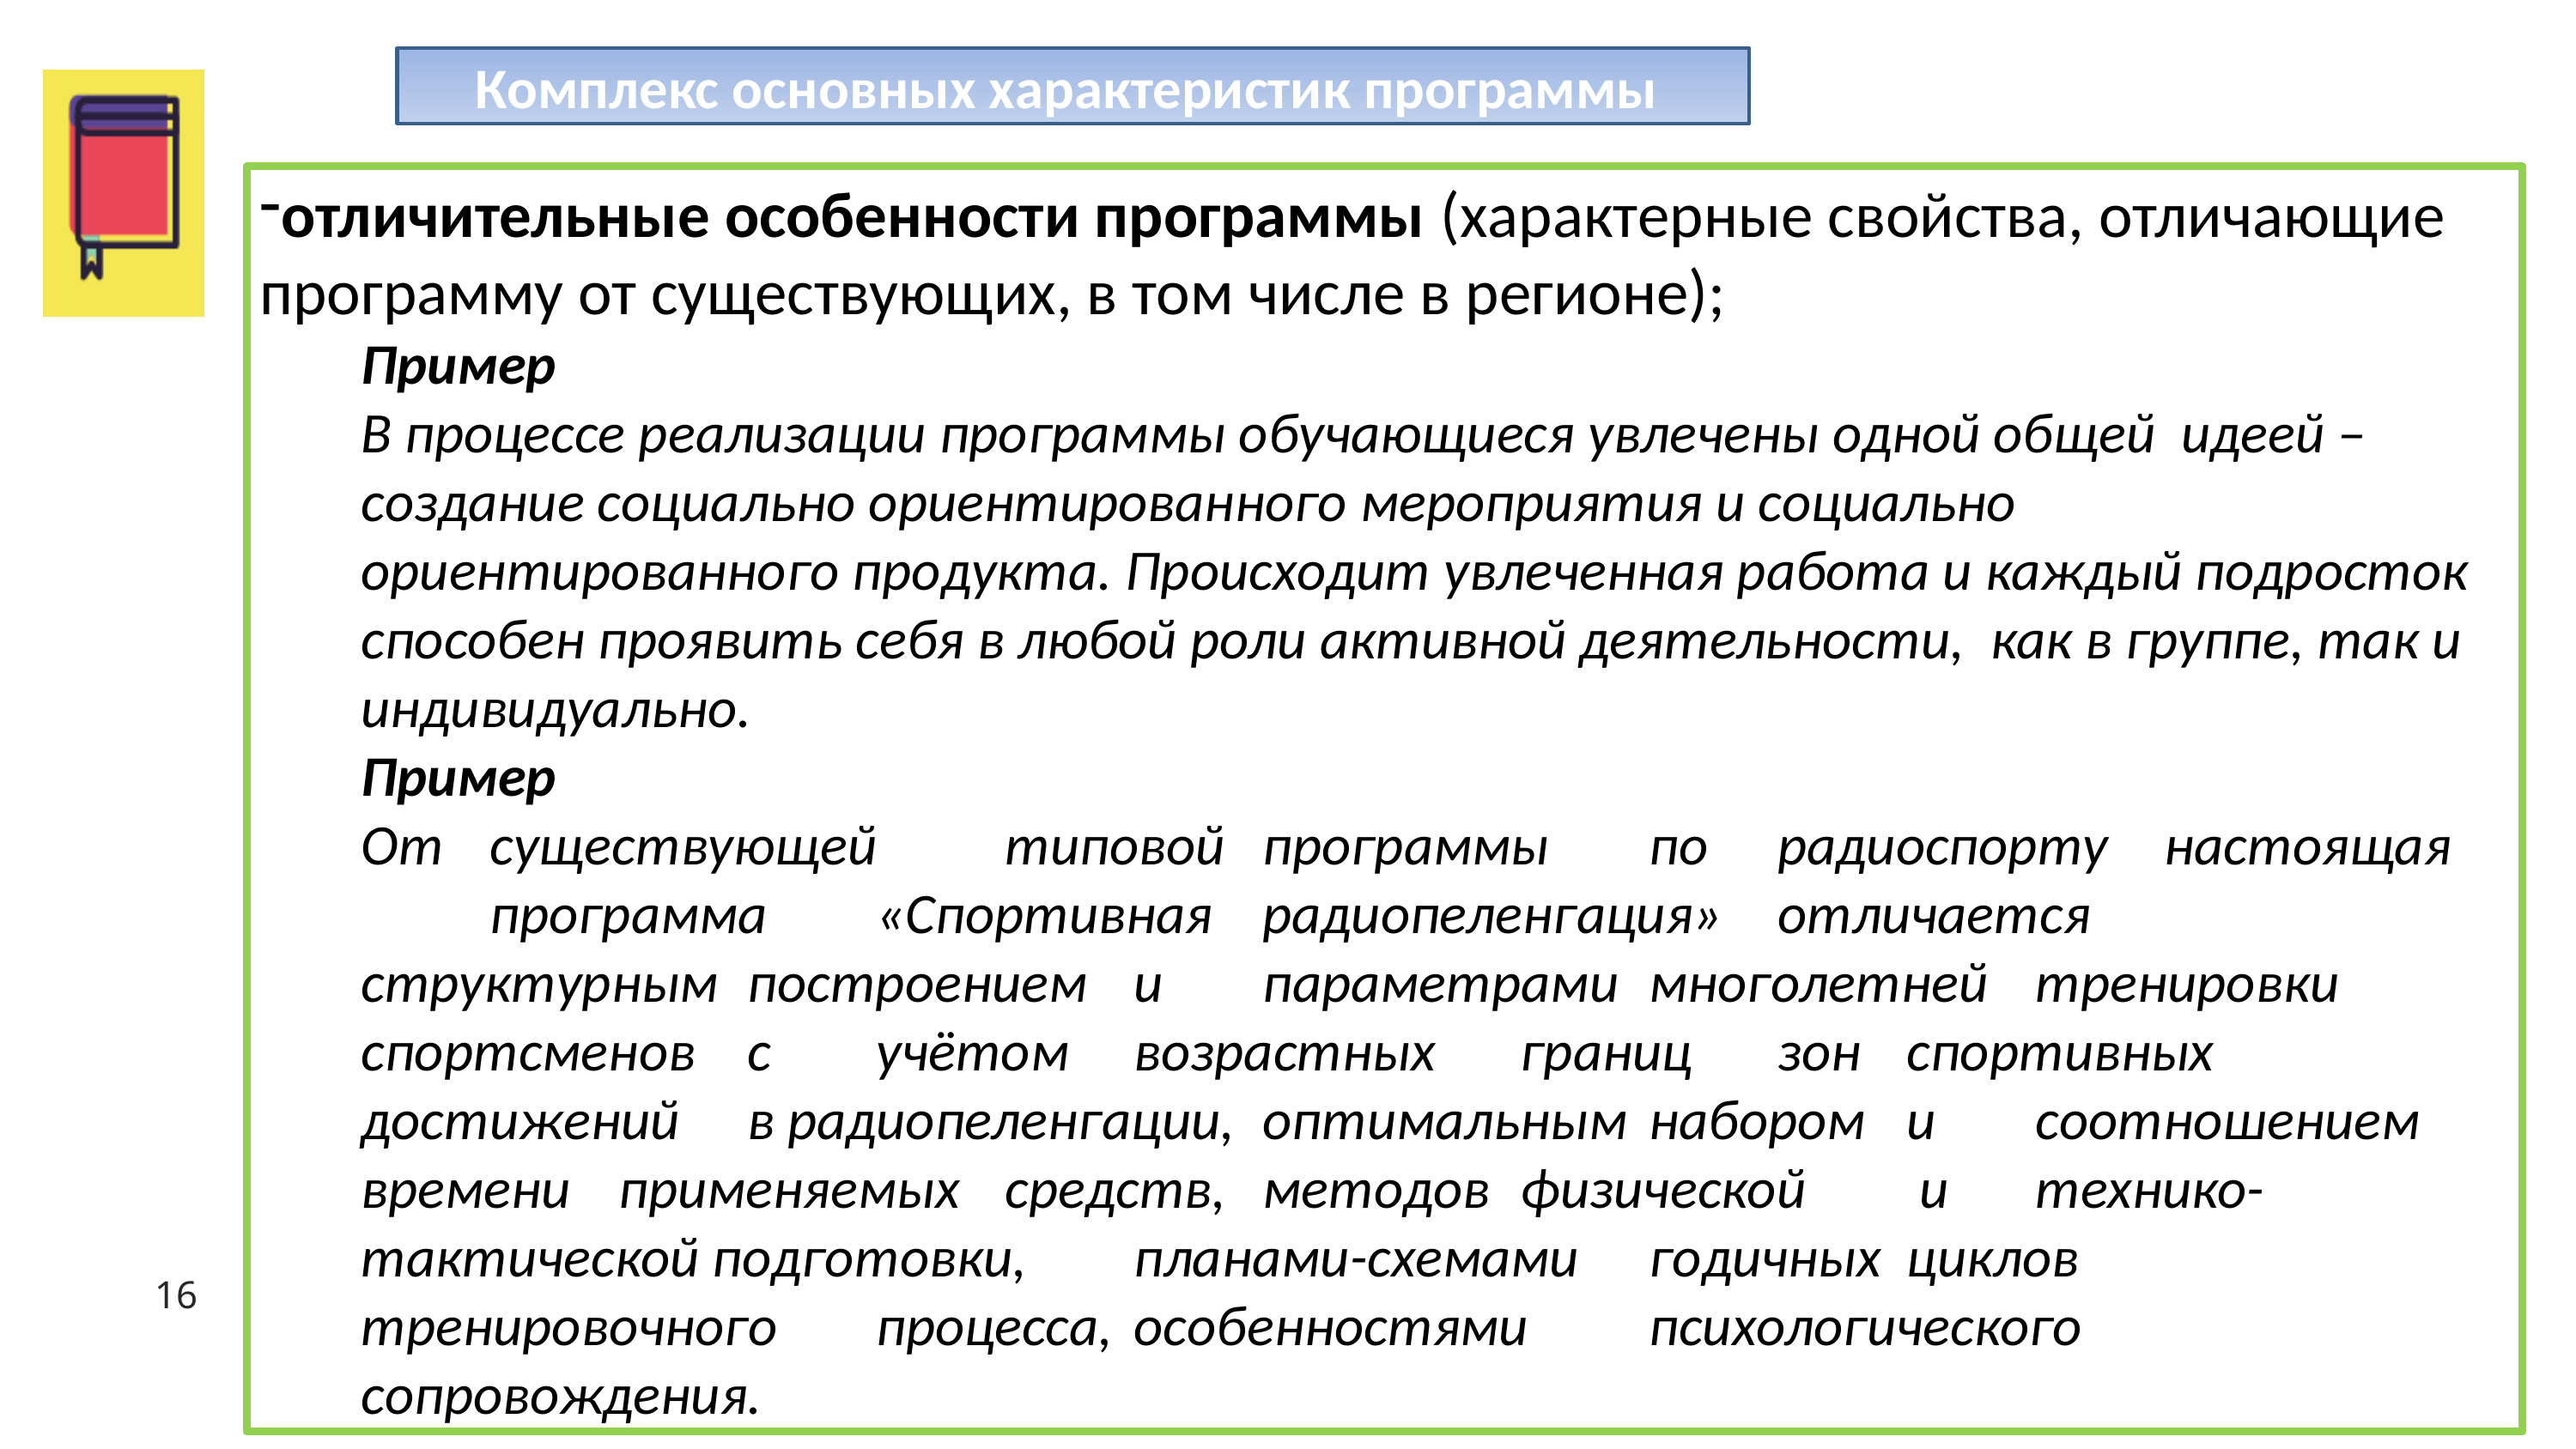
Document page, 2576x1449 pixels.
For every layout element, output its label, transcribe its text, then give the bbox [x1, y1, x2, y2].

picture [42, 69, 204, 317]
text_box отличительные особенности программы (характерные свойства, отличающие программу от существующих, в том числе в регионе); Пример В процессе реализации программы обучающиеся увлечены одной общей идеей – создание социально ориентированного мероприятия и социально ориентированного продукта. Происходит увлеченная работа и каждый подросток способен проявить себя в любой роли активной деятельности, как в группе, так и индивидуально. Пример От существующей типовой программы по радиоспорту настоящая программа «Спортивная радиопеленгация» отличается структурным построением и параметрами многолетней тренировки спортсменов с учётом возрастных границ зон спортивных достижений в радиопеленгации, оптимальным набором и соотношением времени применяемых средств, методов физической и технико-тактической подготовки, планами-схемами годичных циклов тренировочного процесса, особенностями психологического сопровождения. [246, 166, 2523, 1432]
text_box 16 [144, 1278, 220, 1317]
text_box Комплекс основных характеристик программы [395, 46, 1751, 125]
